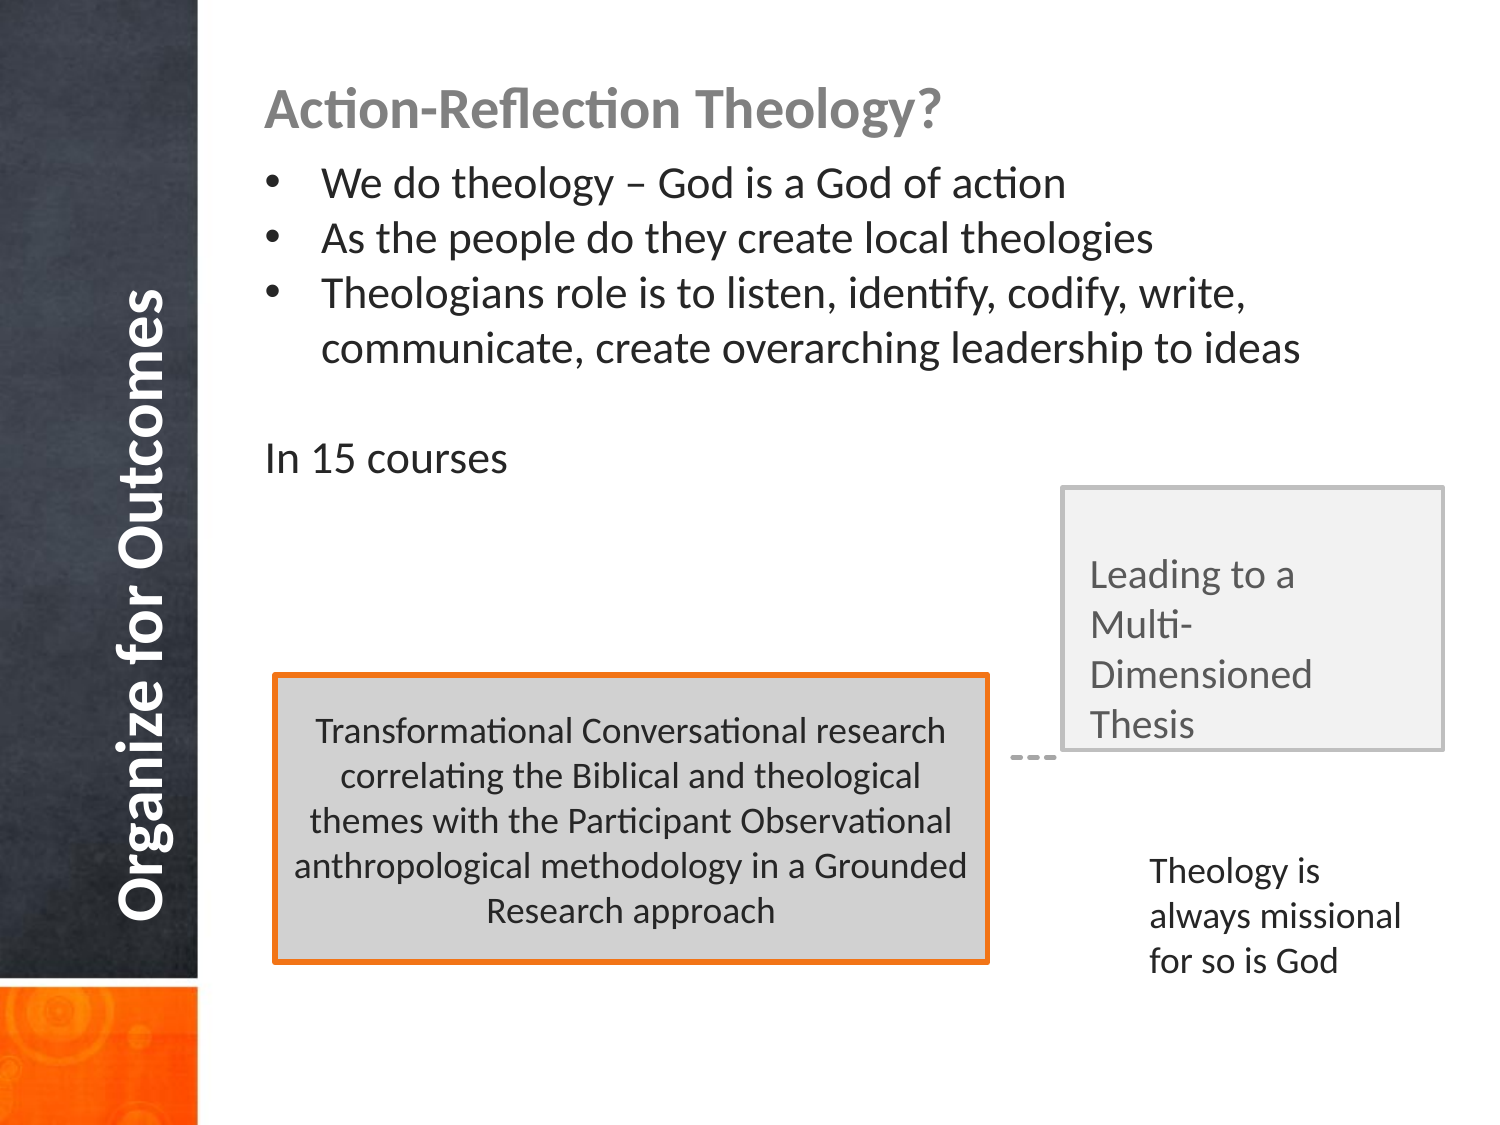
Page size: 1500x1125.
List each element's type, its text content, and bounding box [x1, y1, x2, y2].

text_box Organize for Outcomes [12, 37, 184, 938]
picture [0, 0, 1500, 1125]
text_box Transformational Conversational research correlating the Biblical and theological themes with the Participant Observational anthropological methodology in a Grounded Research approach [273, 673, 990, 964]
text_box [1012, 487, 1444, 758]
text_box Action-Reflection Theology? We do theology – God is a God of action As the people do they create local theologies Theologians role is to listen, identify, codify, write, communicate, create overarching leadership to ideas In 15 courses [249, 62, 1463, 600]
text_box Theology is always missional for so is God [1134, 838, 1438, 988]
